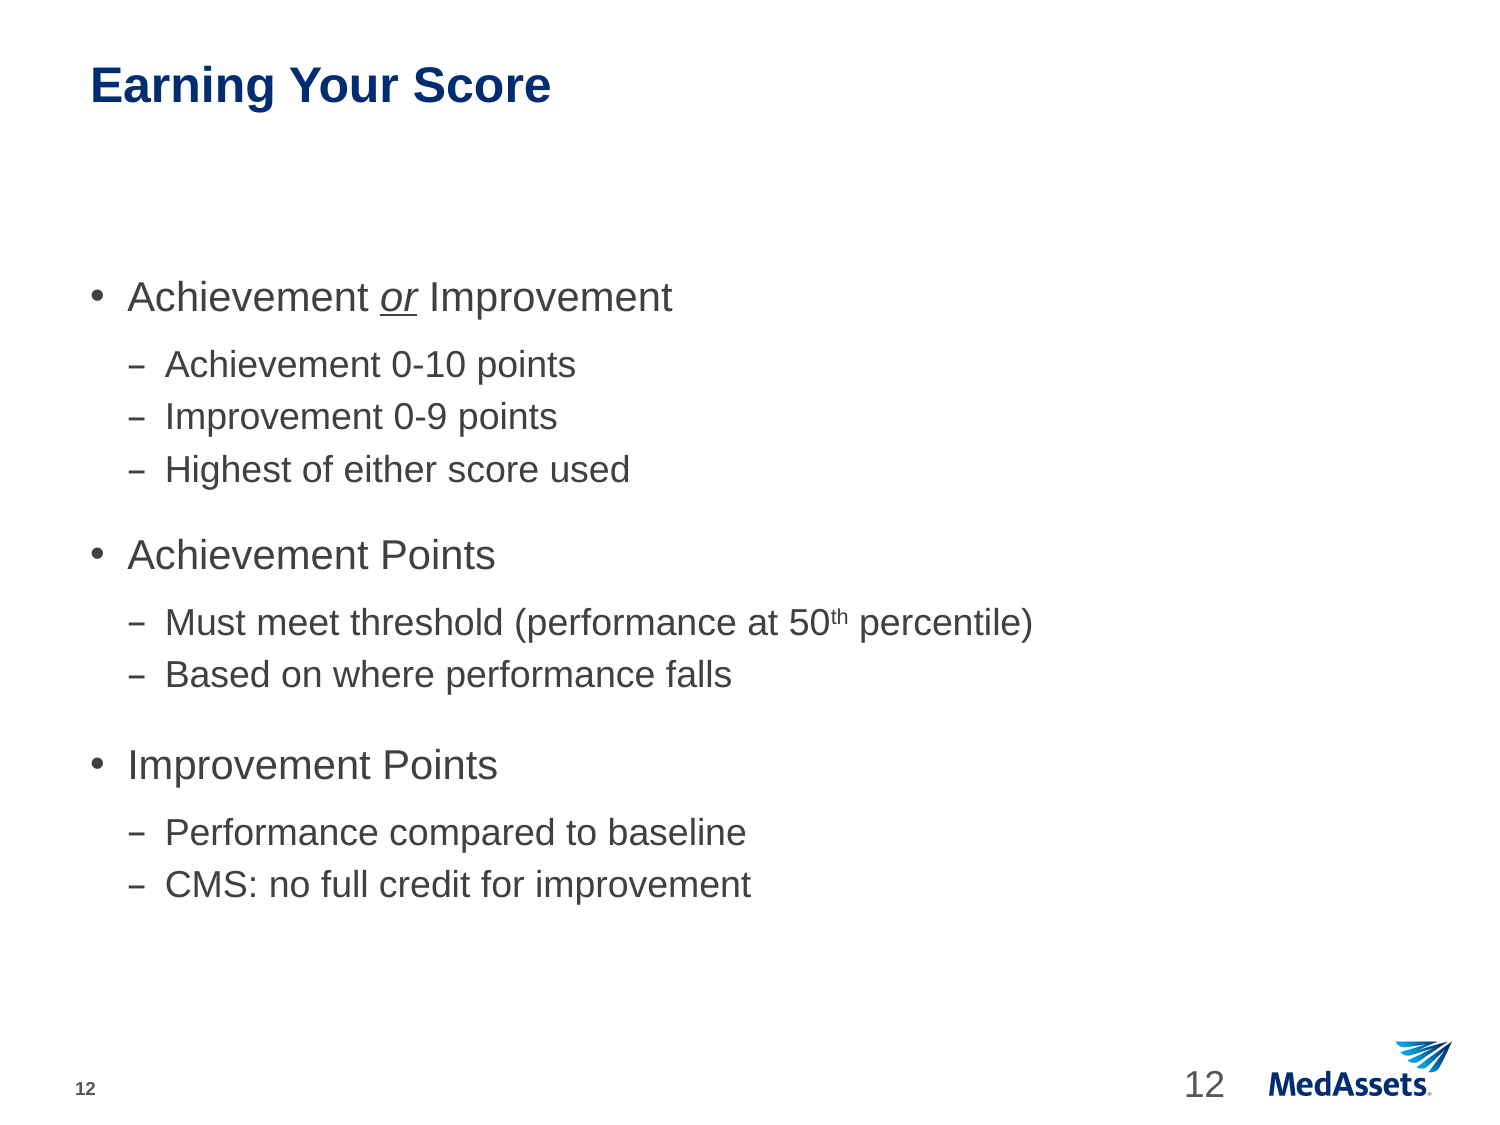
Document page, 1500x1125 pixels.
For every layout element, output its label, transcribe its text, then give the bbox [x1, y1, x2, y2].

list Achievement or Improvement Achievement 0-10 points Improvement 0-9 points Highest of either score used Achievement Points Must meet threshold (performance at 50th percentile) Based on where performance falls Improvement Points Performance compared to baseline CMS: no full credit for improvement [75, 262, 1425, 965]
picture [1264, 1037, 1455, 1052]
title Earning Your Score [75, 45, 1425, 233]
slide_number 12 [1137, 1052, 1488, 1113]
